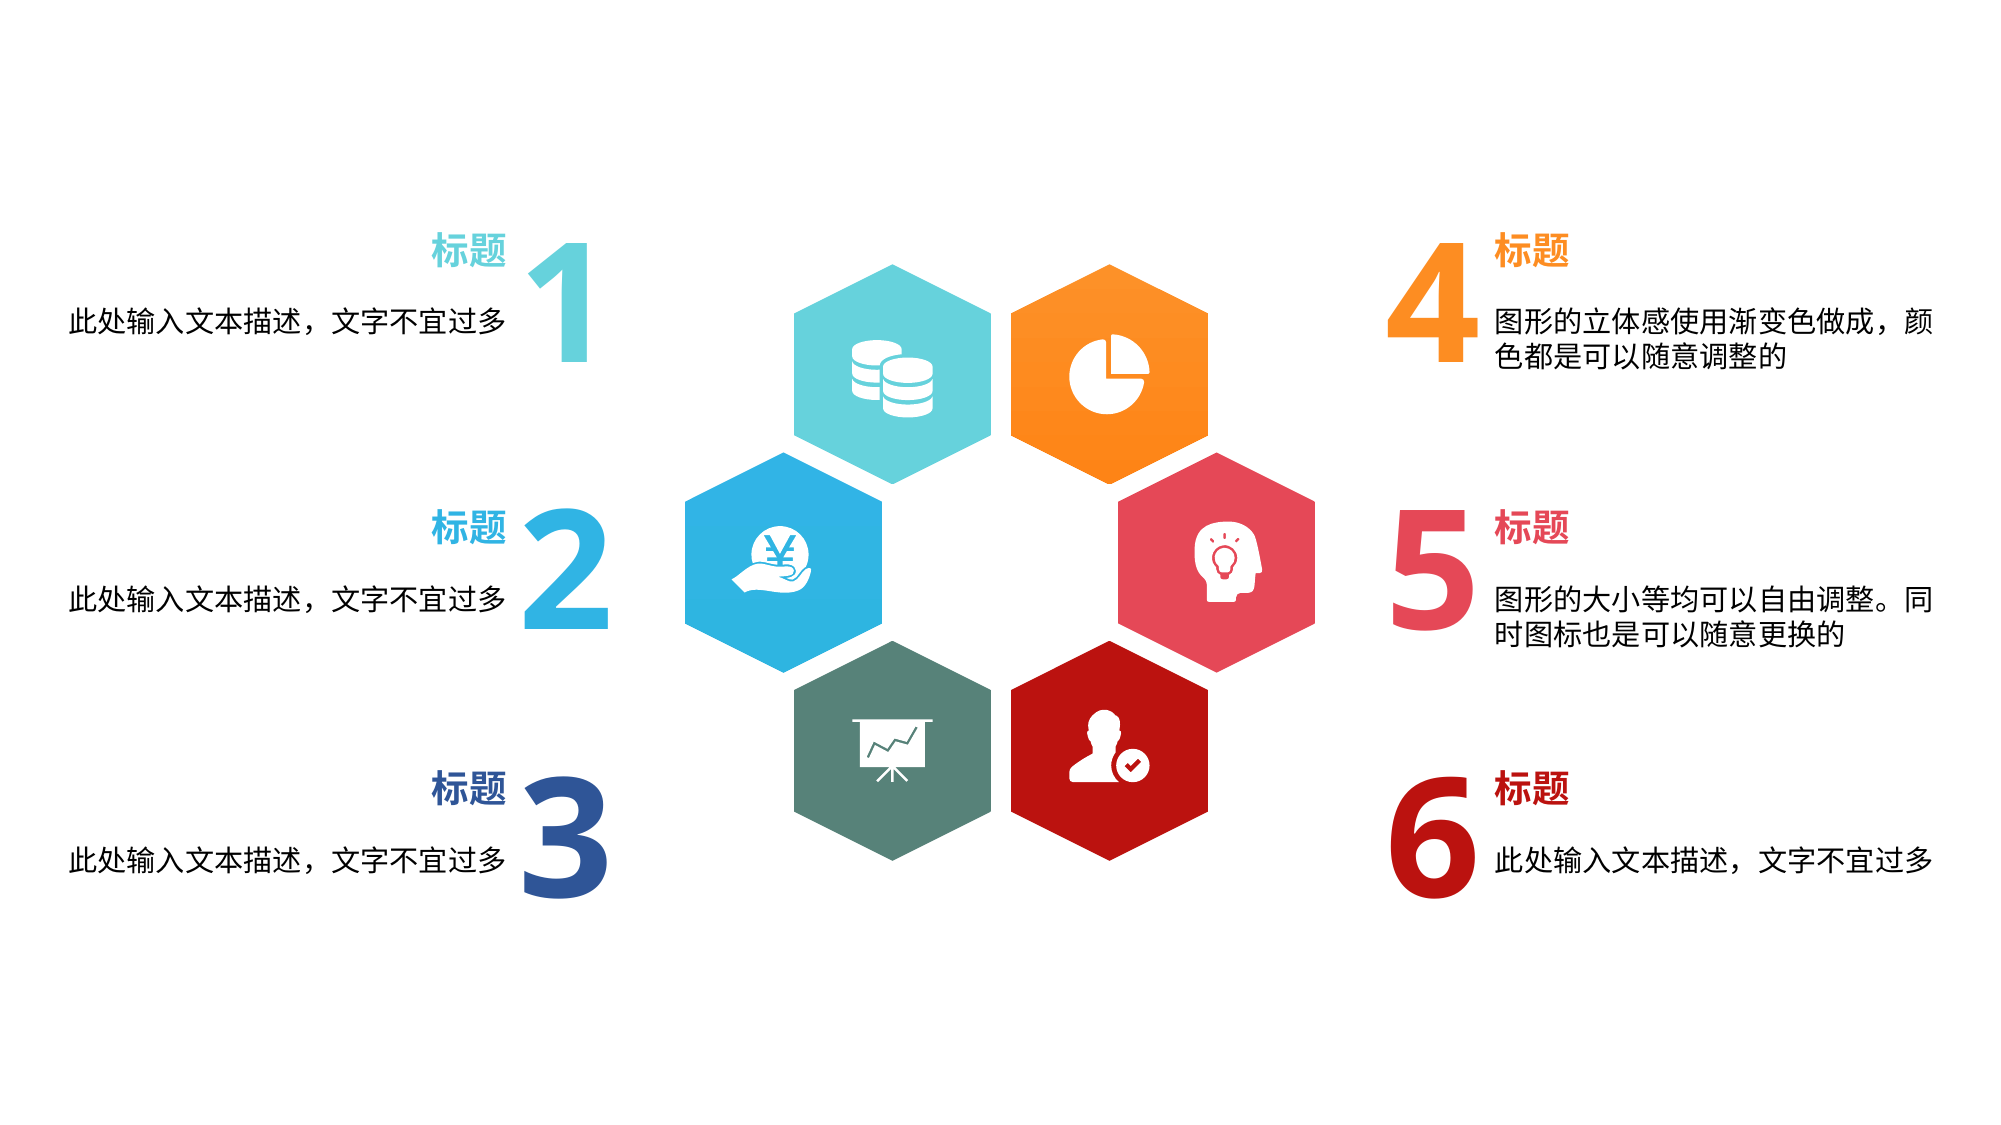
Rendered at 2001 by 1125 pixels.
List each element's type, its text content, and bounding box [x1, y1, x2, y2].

text_box 此处输入文本描述，文字不宜过多 [1480, 835, 1955, 886]
text_box 标题 [1480, 496, 1585, 556]
text_box 标题 [1480, 219, 1585, 280]
text_box 1 [503, 188, 629, 403]
text_box 3 [503, 723, 629, 938]
text_box 标题 [416, 757, 522, 818]
text_box 5 [1370, 455, 1496, 671]
text_box 标题 [416, 496, 522, 556]
text_box 此处输入文本描述，文字不宜过多 [47, 295, 522, 346]
text_box 4 [1370, 188, 1496, 403]
text_box 此处输入文本描述，文字不宜过多 [47, 573, 522, 624]
text_box 此处输入文本描述，文字不宜过多 [47, 835, 522, 886]
text_box 6 [1370, 723, 1496, 938]
text_box 标题 [1480, 757, 1585, 818]
text_box 2 [503, 455, 629, 671]
text_box 图形的大小等均可以自由调整。同时图标也是可以随意更换的 [1480, 573, 1955, 659]
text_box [684, 264, 1316, 861]
text_box 标题 [416, 219, 522, 280]
text_box 图形的立体感使用渐变色做成，颜色都是可以随意调整的 [1480, 295, 1955, 381]
